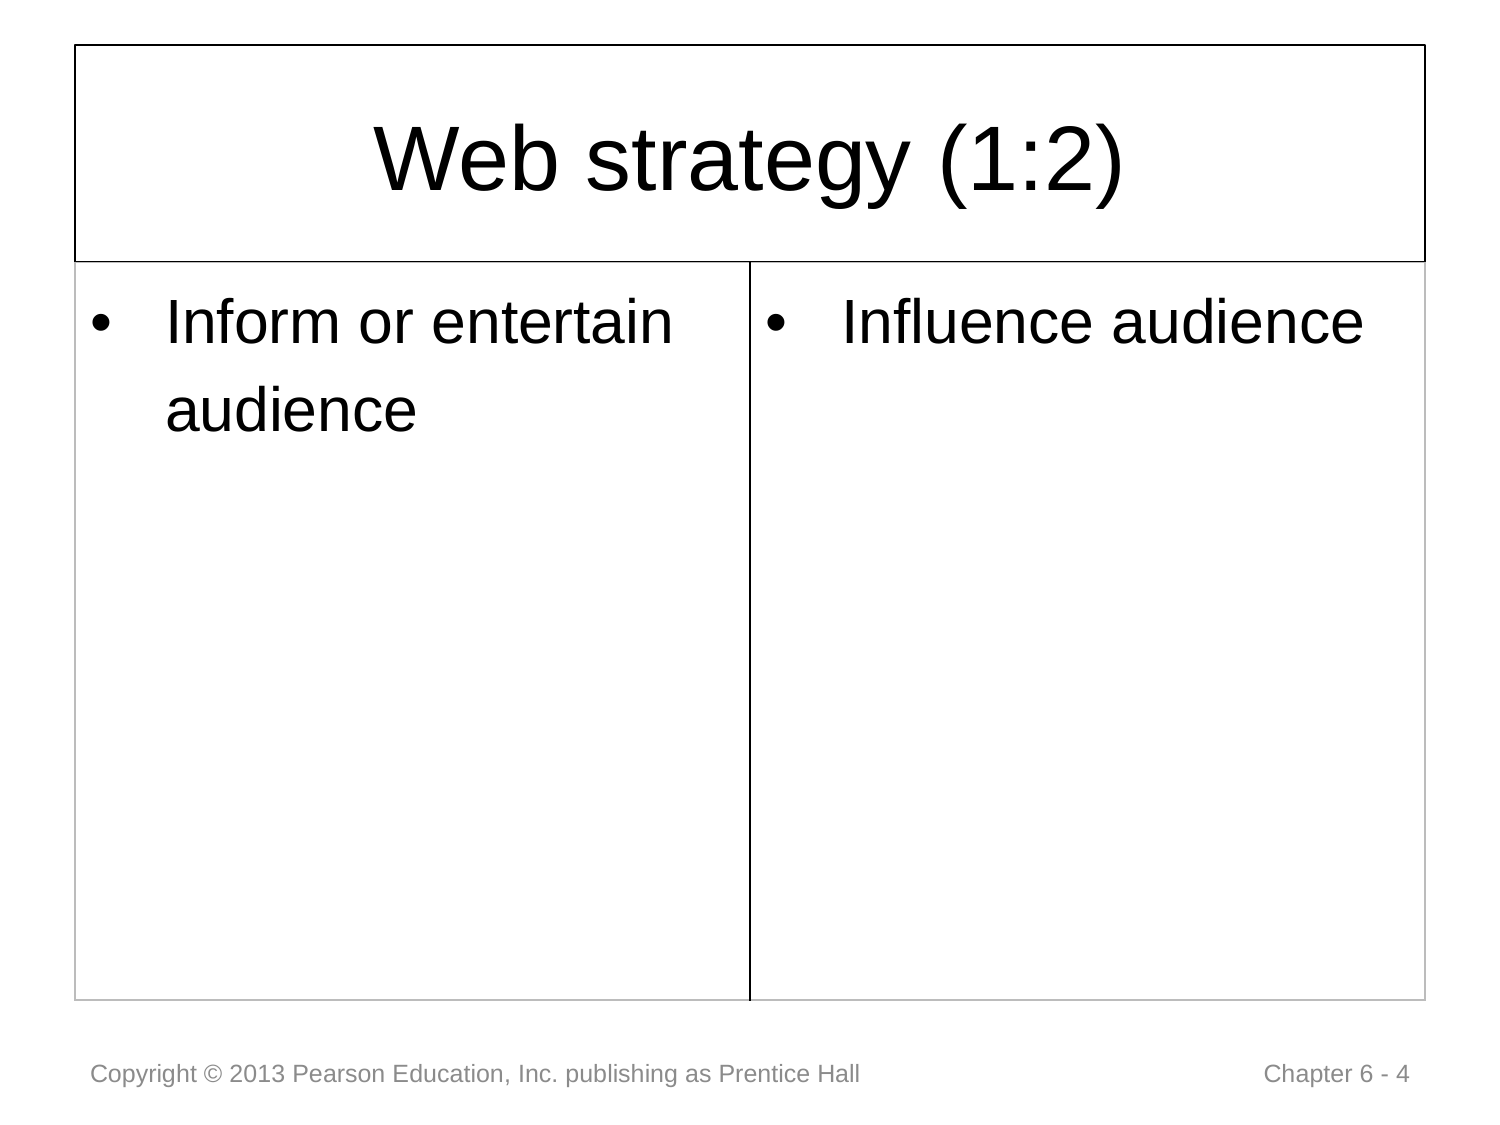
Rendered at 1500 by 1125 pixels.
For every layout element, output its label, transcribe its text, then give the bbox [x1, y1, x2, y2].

slide_number Copyright © 2013 Pearson Education, Inc. publishing as Prentice Hall [75, 1042, 900, 1103]
slide_number Chapter 6 - 4 [1074, 1042, 1425, 1103]
table_header Influence audience [751, 263, 1424, 999]
text_box [73, 43, 1427, 265]
table_header Inform or entertain audience [76, 263, 749, 999]
